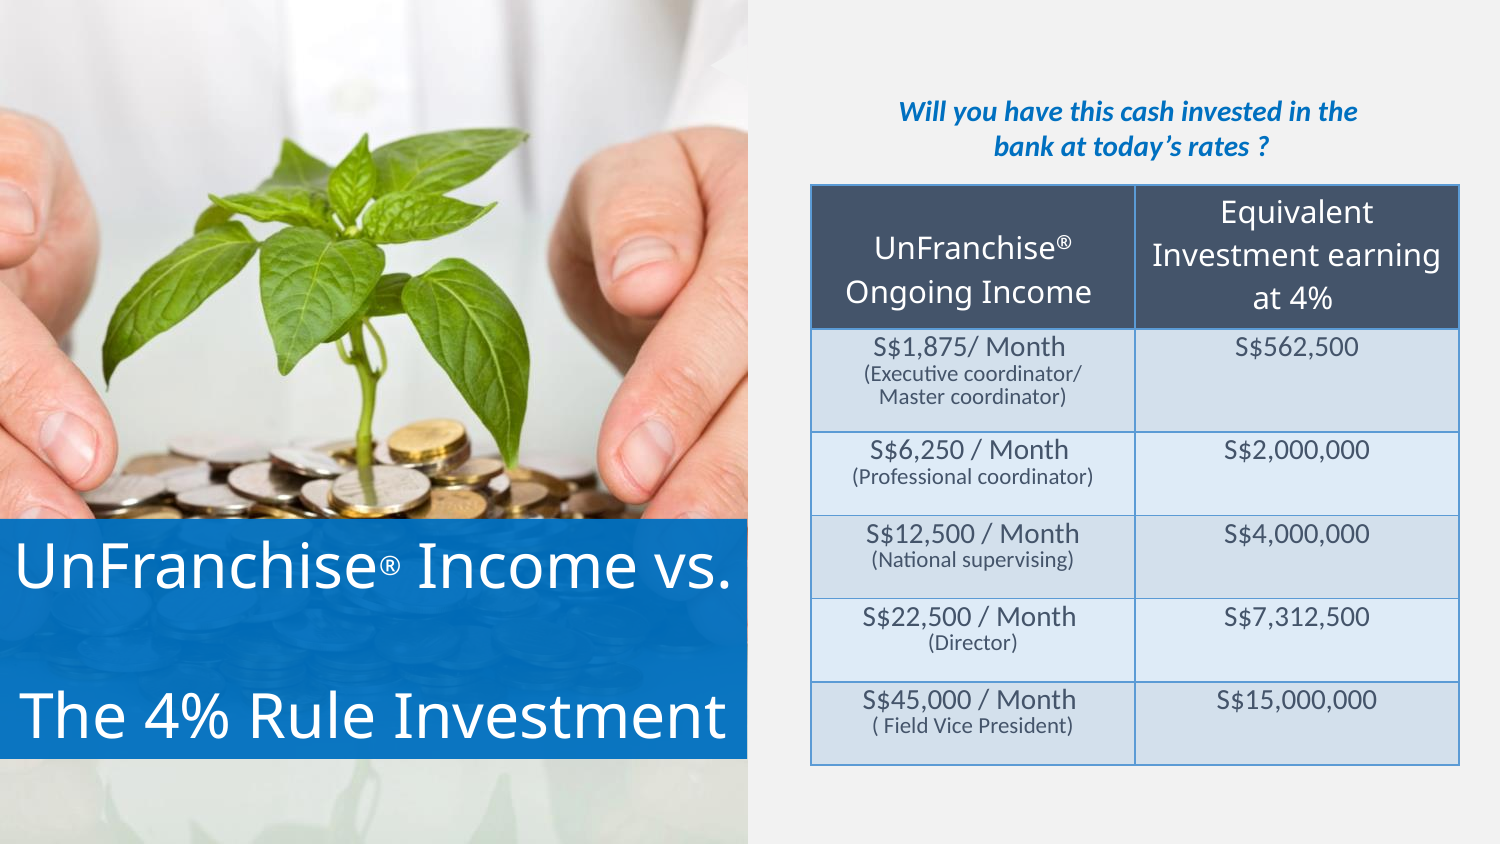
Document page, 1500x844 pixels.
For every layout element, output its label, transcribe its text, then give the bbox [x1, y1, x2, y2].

text_box Will you have this cash invested in the bank at today’s rates ? [841, 86, 1423, 168]
table_cell S$15,000,000 [1136, 683, 1458, 764]
table_cell S$7,312,500 [1136, 599, 1458, 681]
table_header UnFranchise® Ongoing Income [812, 186, 1134, 328]
table_header Equivalent Investment earning at 4% [1136, 186, 1458, 328]
table_cell S$1,875/ Month (Executive coordinator/ Master coordinator) [812, 330, 1134, 431]
table_cell S$2,000,000 [1136, 433, 1458, 515]
table_cell S$4,000,000 [1136, 516, 1458, 598]
table_cell S$6,250 / Month (Professional coordinator) [812, 433, 1134, 515]
table_cell S$12,500 / Month (National supervising) [812, 516, 1134, 598]
table_cell S$45,000 / Month ( Field Vice President) [812, 683, 1134, 764]
table_cell S$22,500 / Month (Director) [812, 599, 1134, 681]
picture [0, 0, 748, 844]
table_cell S$562,500 [1136, 330, 1458, 431]
